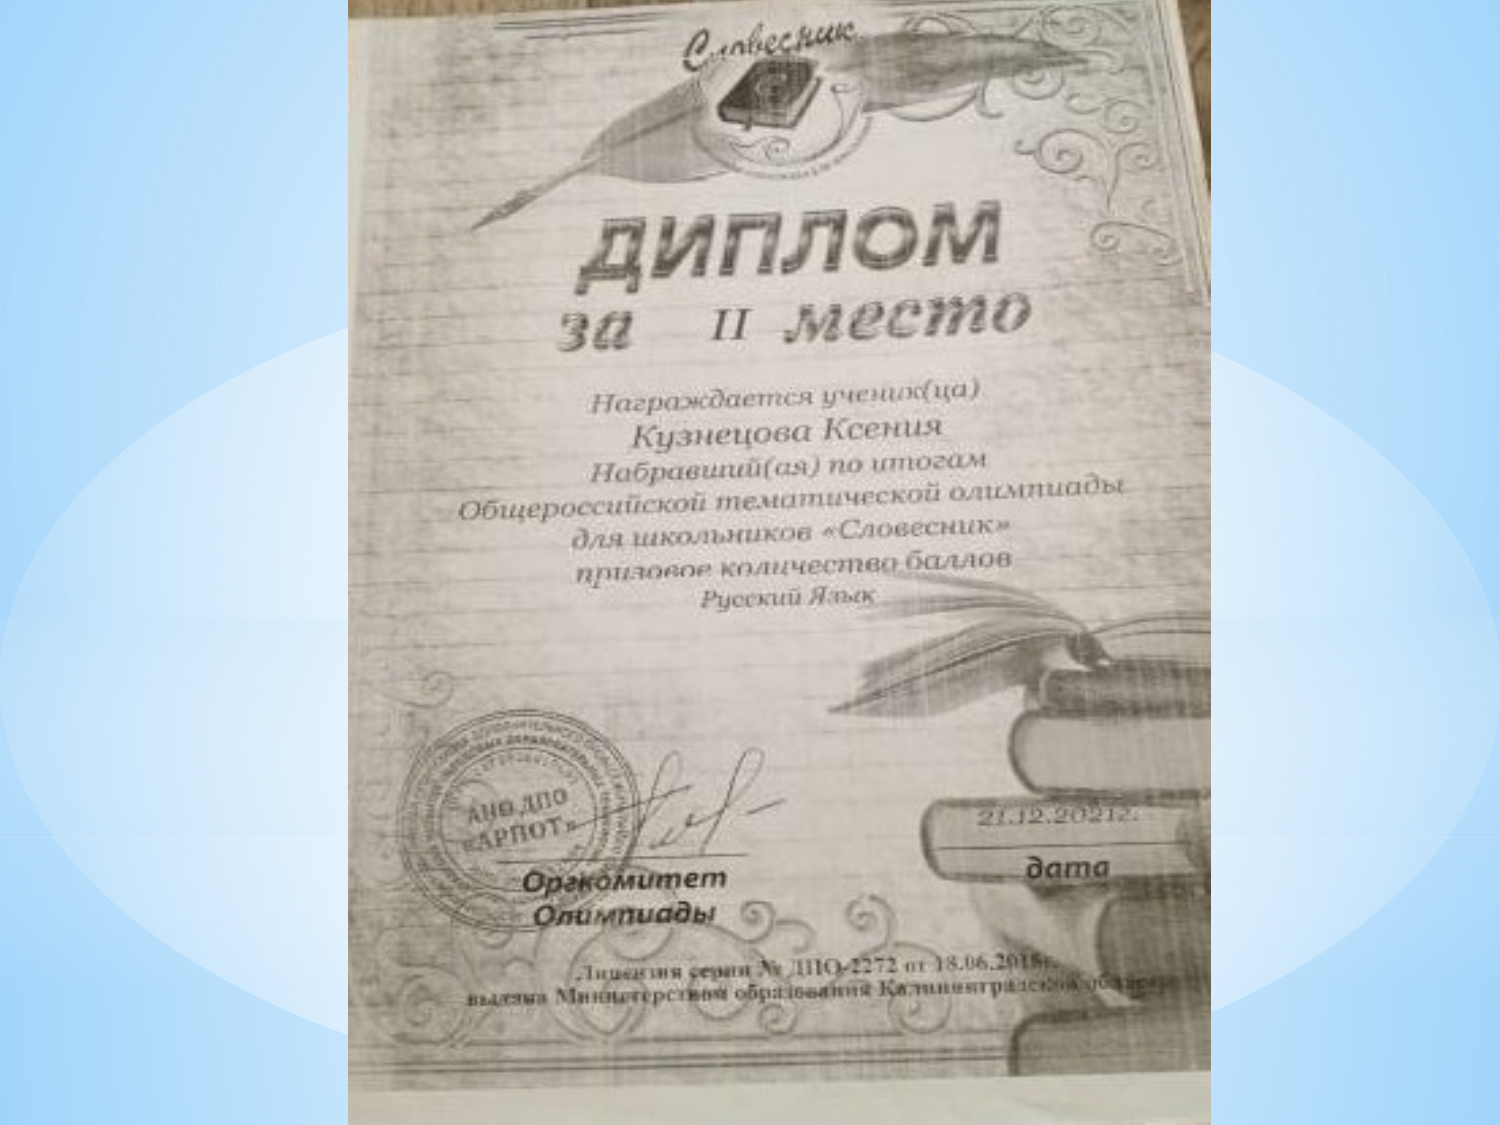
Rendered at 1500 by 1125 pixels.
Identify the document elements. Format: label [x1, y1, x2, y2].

picture [348, 0, 1211, 1125]
